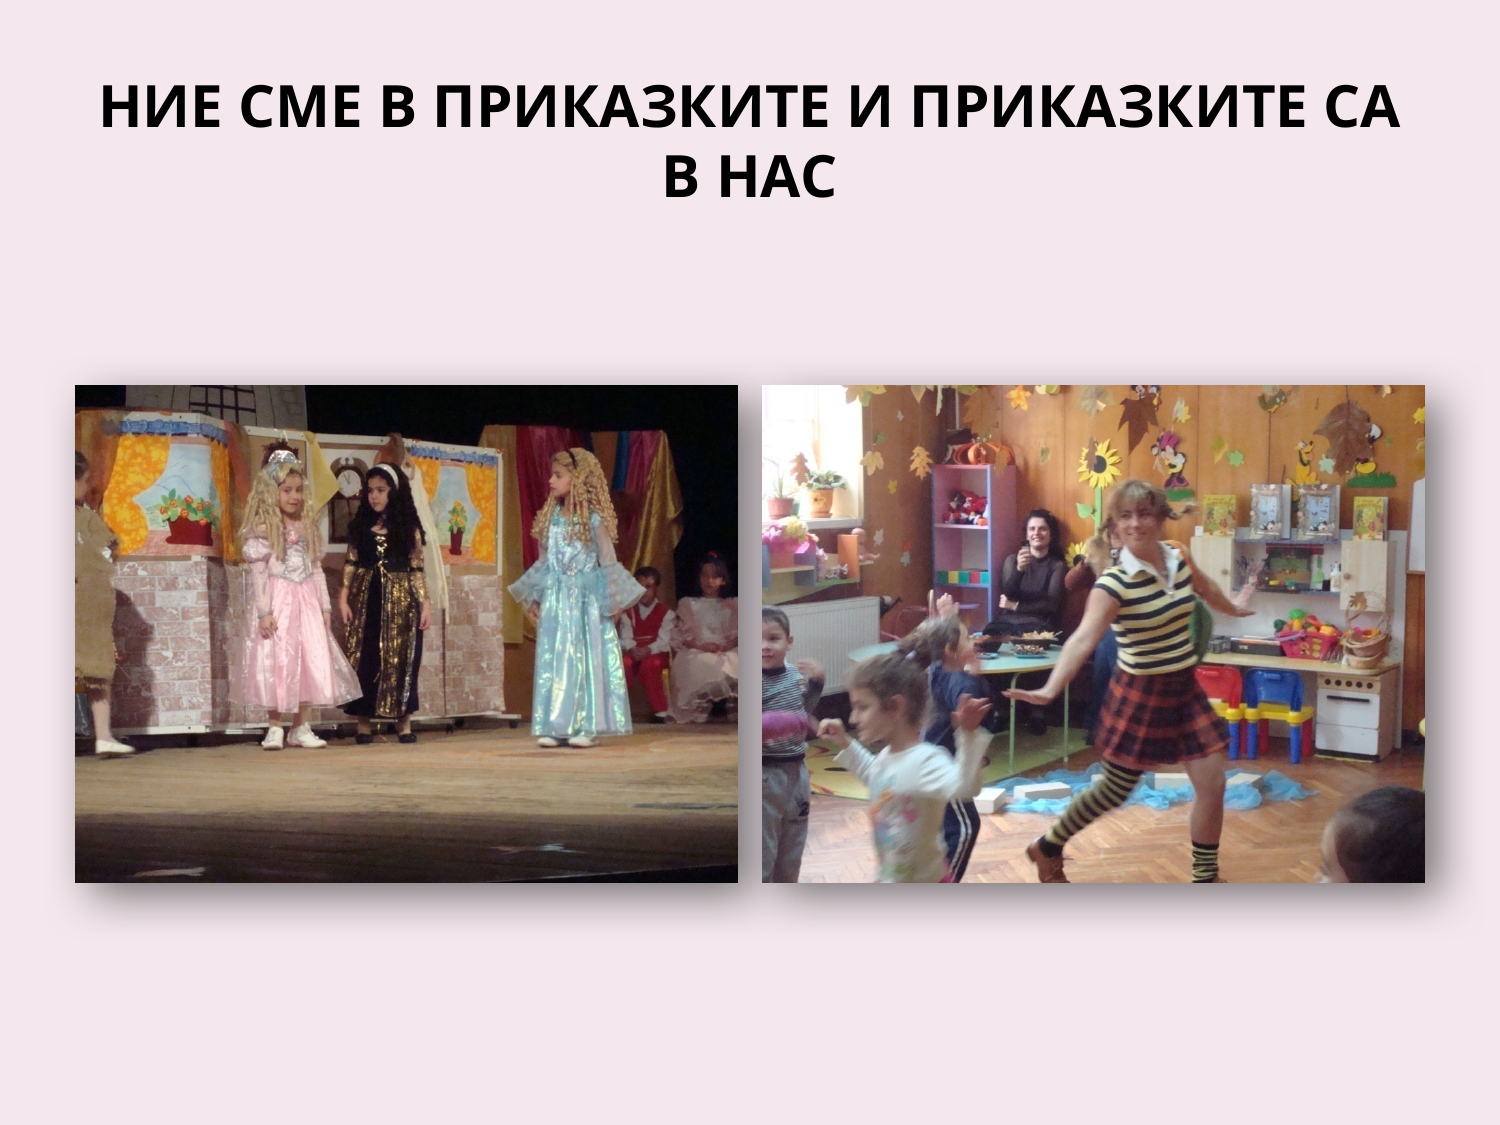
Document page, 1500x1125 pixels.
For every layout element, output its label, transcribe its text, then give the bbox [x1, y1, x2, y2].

title НИЕ СМЕ В ПРИКАЗКИТЕ И ПРИКАЗКИТЕ СА В НАС [75, 45, 1425, 233]
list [74, 384, 738, 883]
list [762, 384, 1426, 883]
